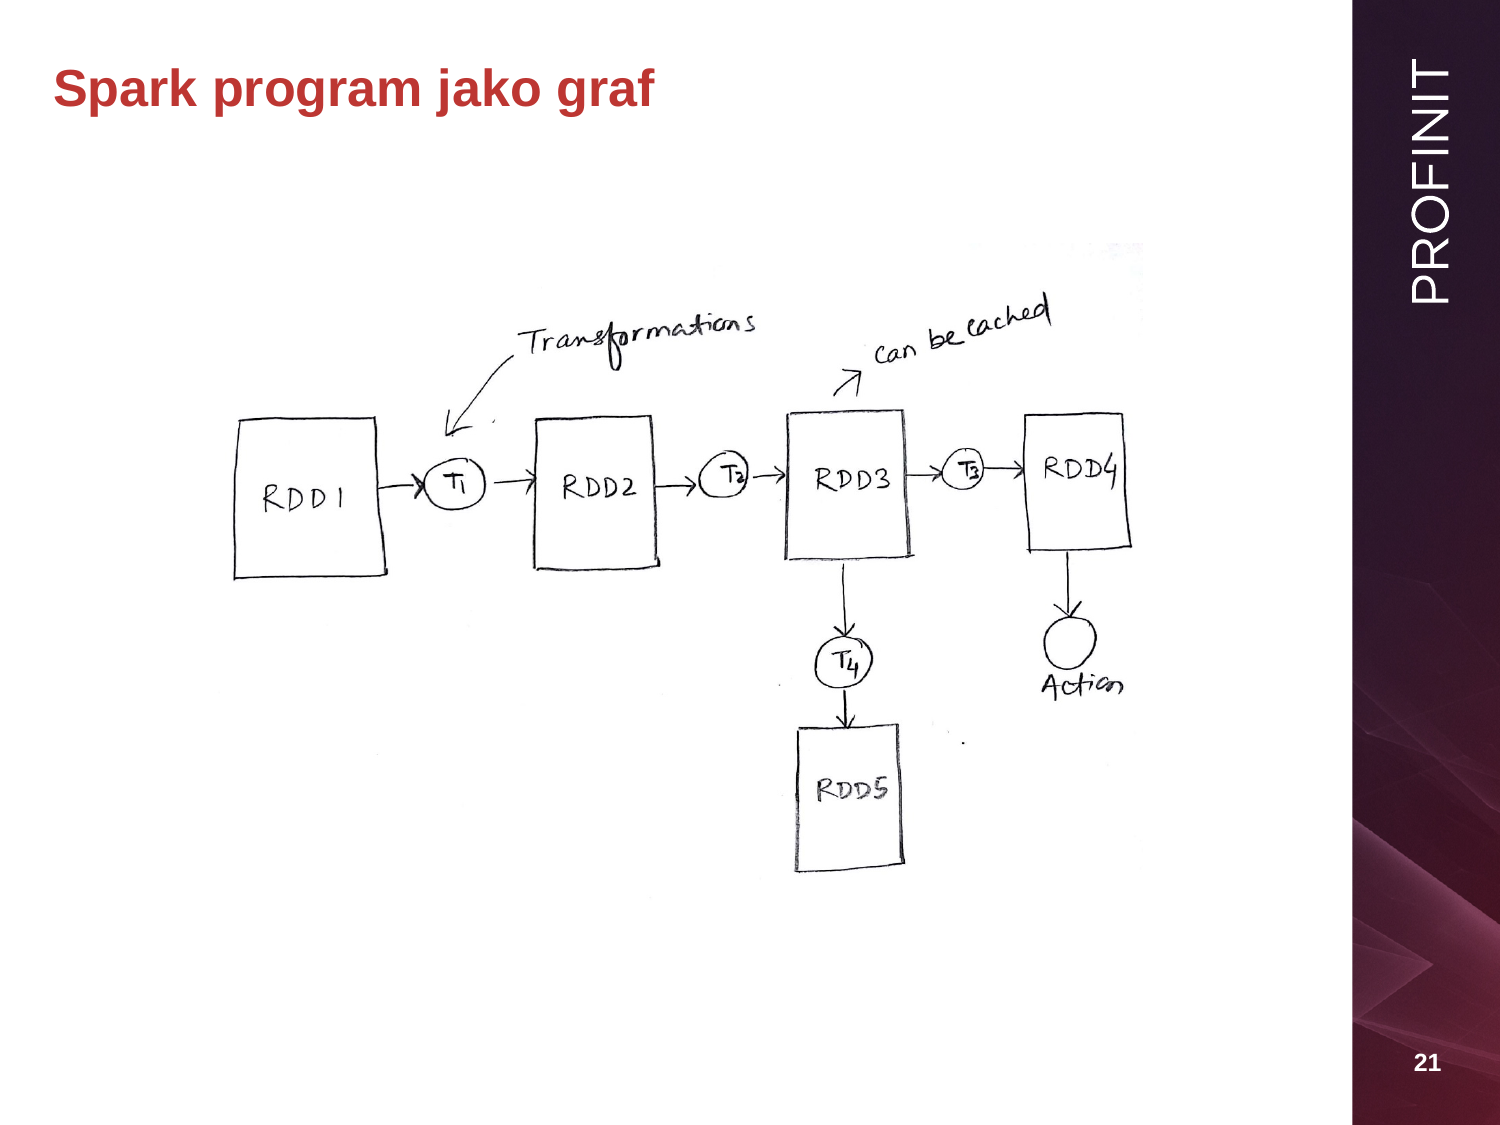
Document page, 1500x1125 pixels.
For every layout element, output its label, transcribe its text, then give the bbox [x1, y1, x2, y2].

picture [1352, 0, 1500, 1125]
picture [203, 243, 1143, 919]
title Spark program jako graf [53, 54, 1294, 126]
